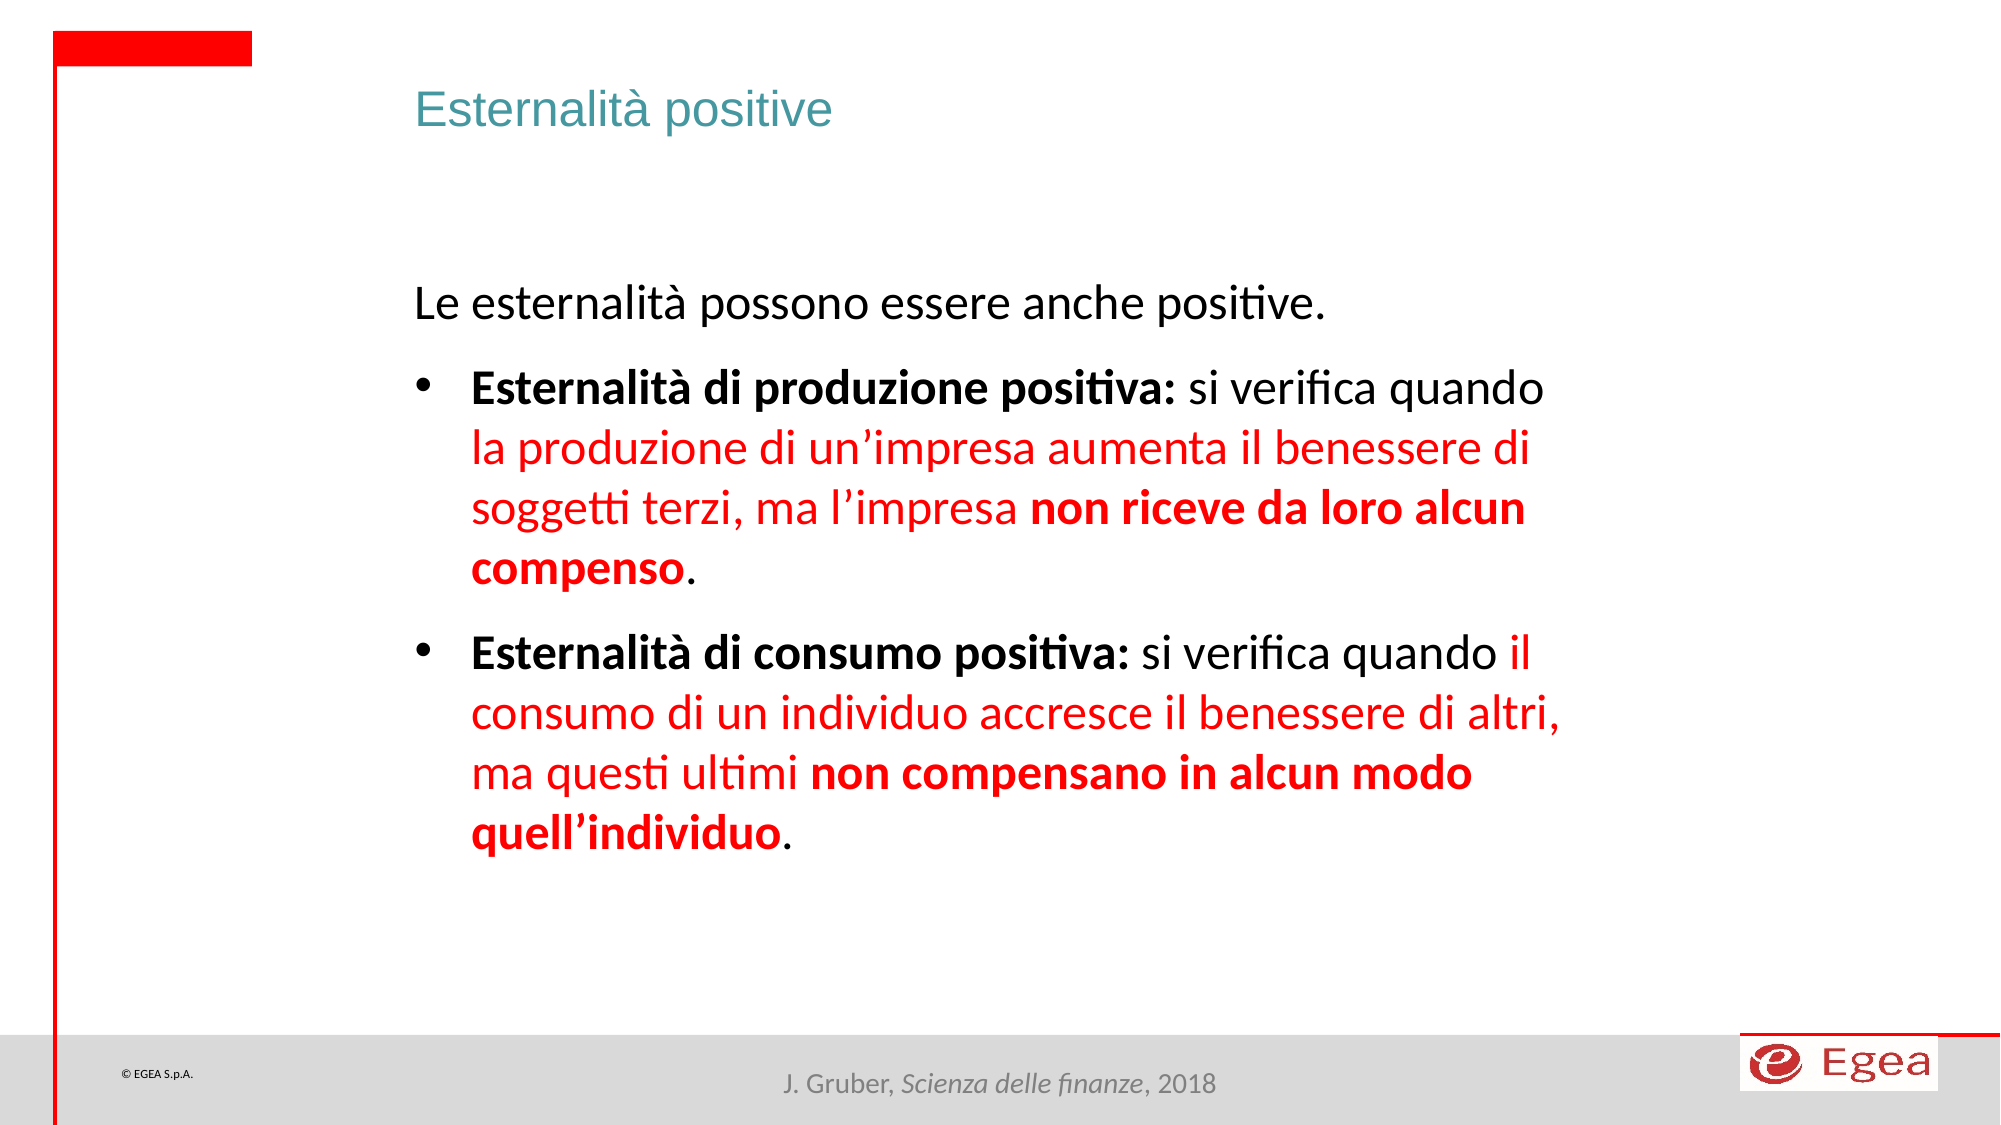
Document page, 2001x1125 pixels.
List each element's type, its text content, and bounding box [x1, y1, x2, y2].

picture [1740, 1036, 1938, 1091]
text_box Esternalità positive [399, 69, 1600, 150]
text_box Le esternalità possono essere anche positive. Esternalità di produzione positiva: si verifica quando la produzione di un’impresa aumenta il benessere di soggetti terzi, ma l’impresa non riceve da loro alcun compenso. Esternalità di consumo positiva: si verifica quando il consumo di un individuo accresce il benessere di altri, ma questi ultimi non compensano in alcun modo quell’individuo. [399, 262, 1600, 1034]
